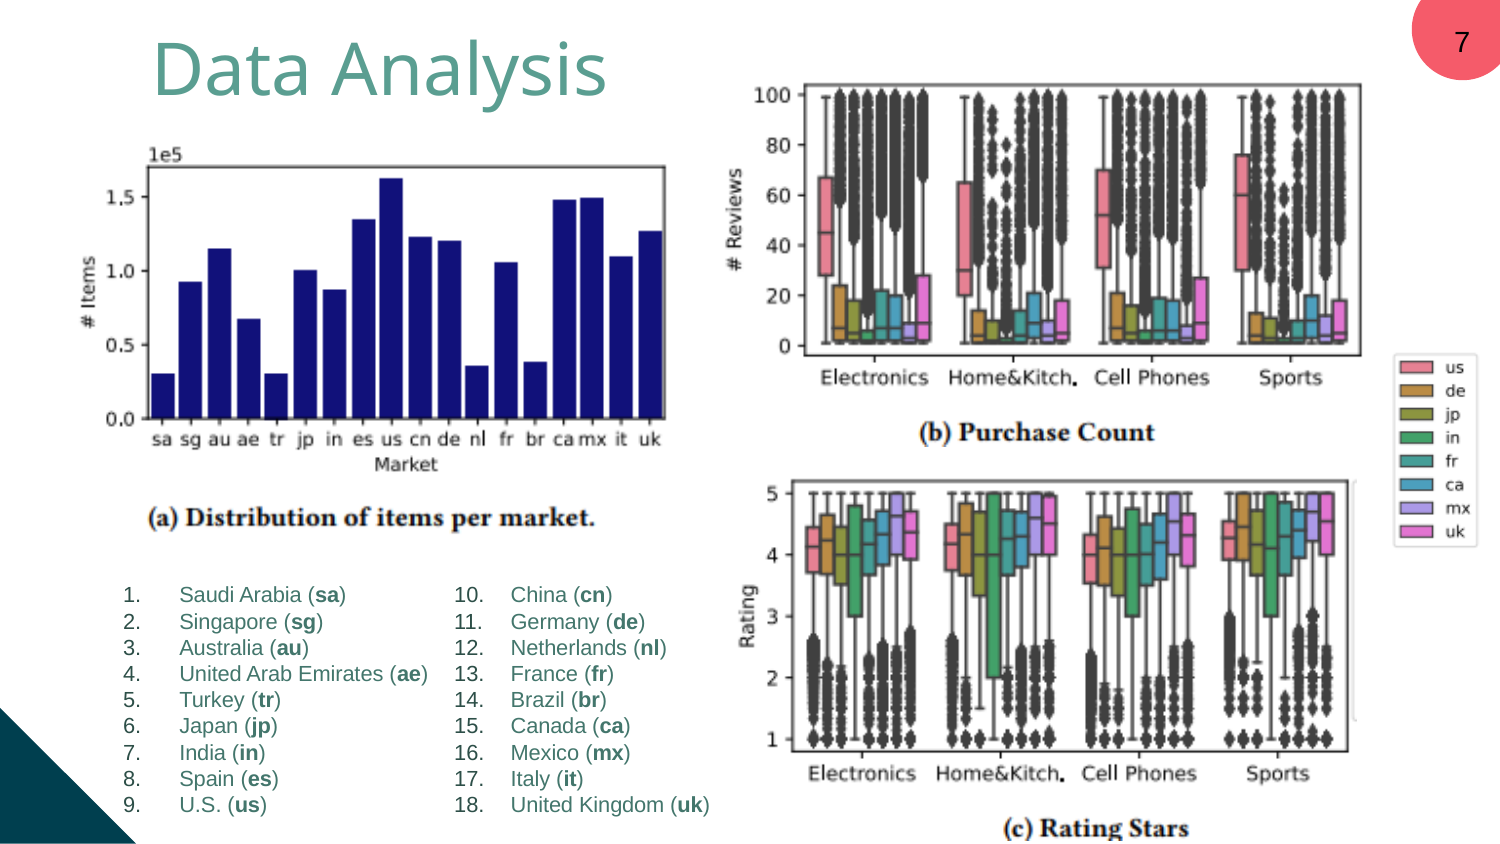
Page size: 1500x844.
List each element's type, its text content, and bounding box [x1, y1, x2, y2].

picture [1391, 338, 1493, 554]
text_box China (cn) Germany (de) Netherlands (nl) France (fr) Brazil (br) Canada (ca) Mexico (mx) Italy (it) United Kingdom (uk) [439, 573, 727, 825]
slide_number 7 [1395, 15, 1486, 81]
picture [722, 66, 1368, 447]
title Data Analysis [136, 18, 1368, 114]
picture [732, 466, 1357, 841]
text_box Saudi Arabia (sa) Singapore (sg) Australia (au) United Arab Emirates (ae) Turkey (tr) Japan (jp) India (in) Spain (es) U.S. (us) [108, 573, 439, 825]
picture [67, 124, 680, 538]
